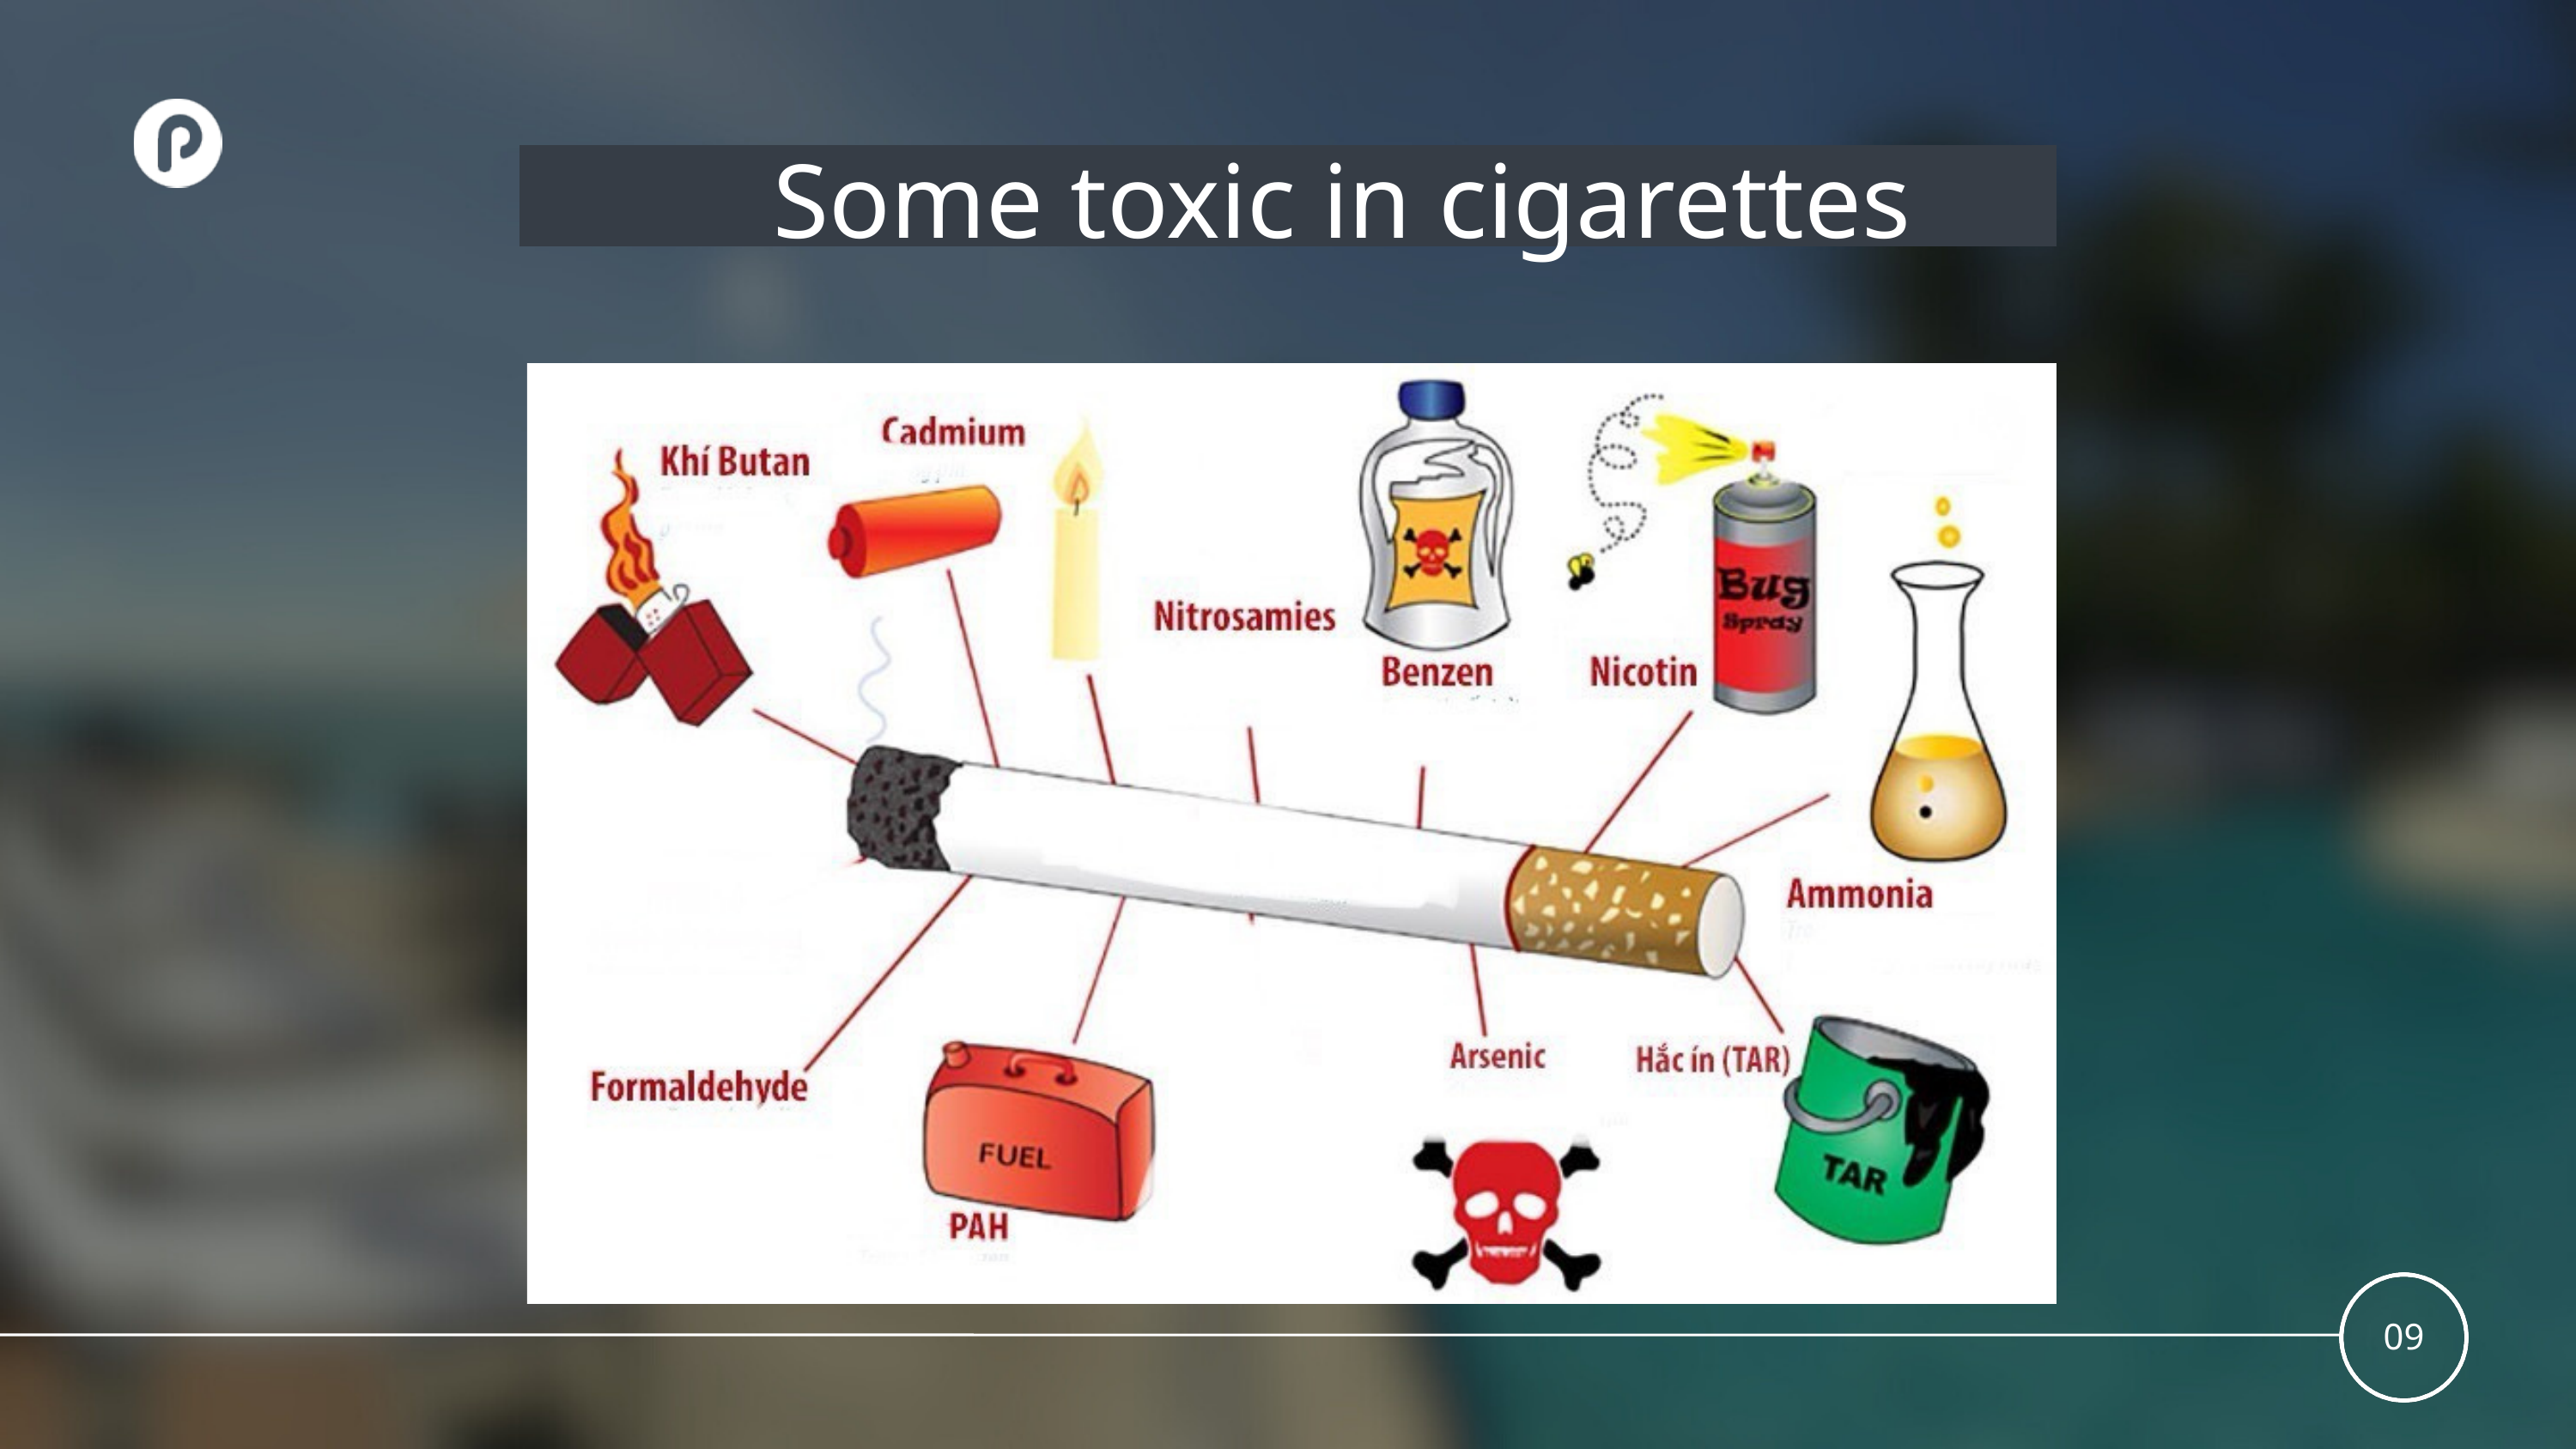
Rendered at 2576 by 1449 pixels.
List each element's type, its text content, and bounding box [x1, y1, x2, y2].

text_box 09 [2357, 1307, 2451, 1357]
text_box [0, 0, 2576, 1449]
text_box Some toxic in cigarettes [178, 115, 2507, 259]
text_box [133, 99, 222, 188]
text_box [526, 363, 2057, 1304]
text_box [2339, 1272, 2469, 1403]
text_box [519, 144, 2057, 247]
